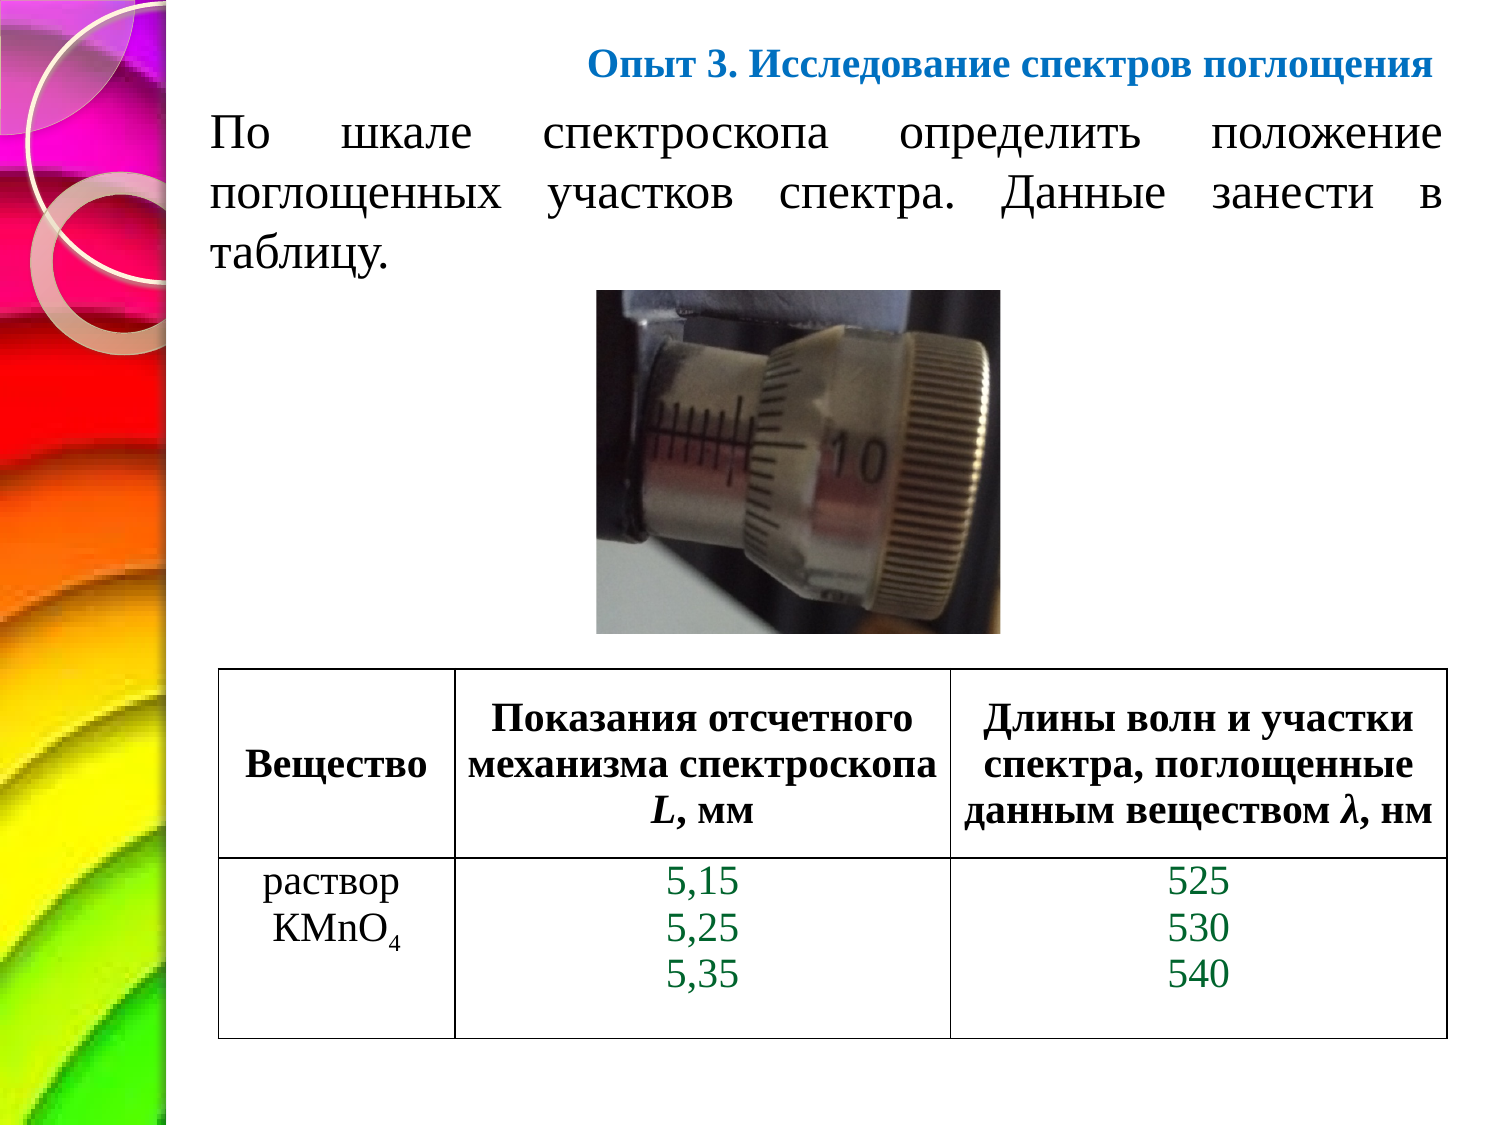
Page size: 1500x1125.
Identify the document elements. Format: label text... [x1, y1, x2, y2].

picture [53, 241, 160, 332]
table_header Длины волн и участки спектра, поглощенные данным веществом λ, нм [951, 670, 1446, 857]
table_header Вещество [219, 670, 454, 857]
text_box По шкале спектроскопа определить положение поглощенных участков спектра. Данные занести в таблицу. [194, 90, 1459, 286]
table_header Показания отсчетного механизма спектроскопа L, мм [456, 670, 950, 857]
table_cell раствор КМnО4 [219, 859, 454, 1038]
picture [596, 259, 1001, 665]
table_cell 5,15 5,25 5,35 [456, 859, 950, 1038]
picture [136, 0, 164, 4]
picture [32, 13, 160, 207]
picture [62, 195, 160, 280]
picture [0, 134, 166, 1125]
title Опыт 3. Исследование спектров поглощения [218, 30, 1449, 90]
table_cell 525 530 540 [951, 859, 1446, 1038]
